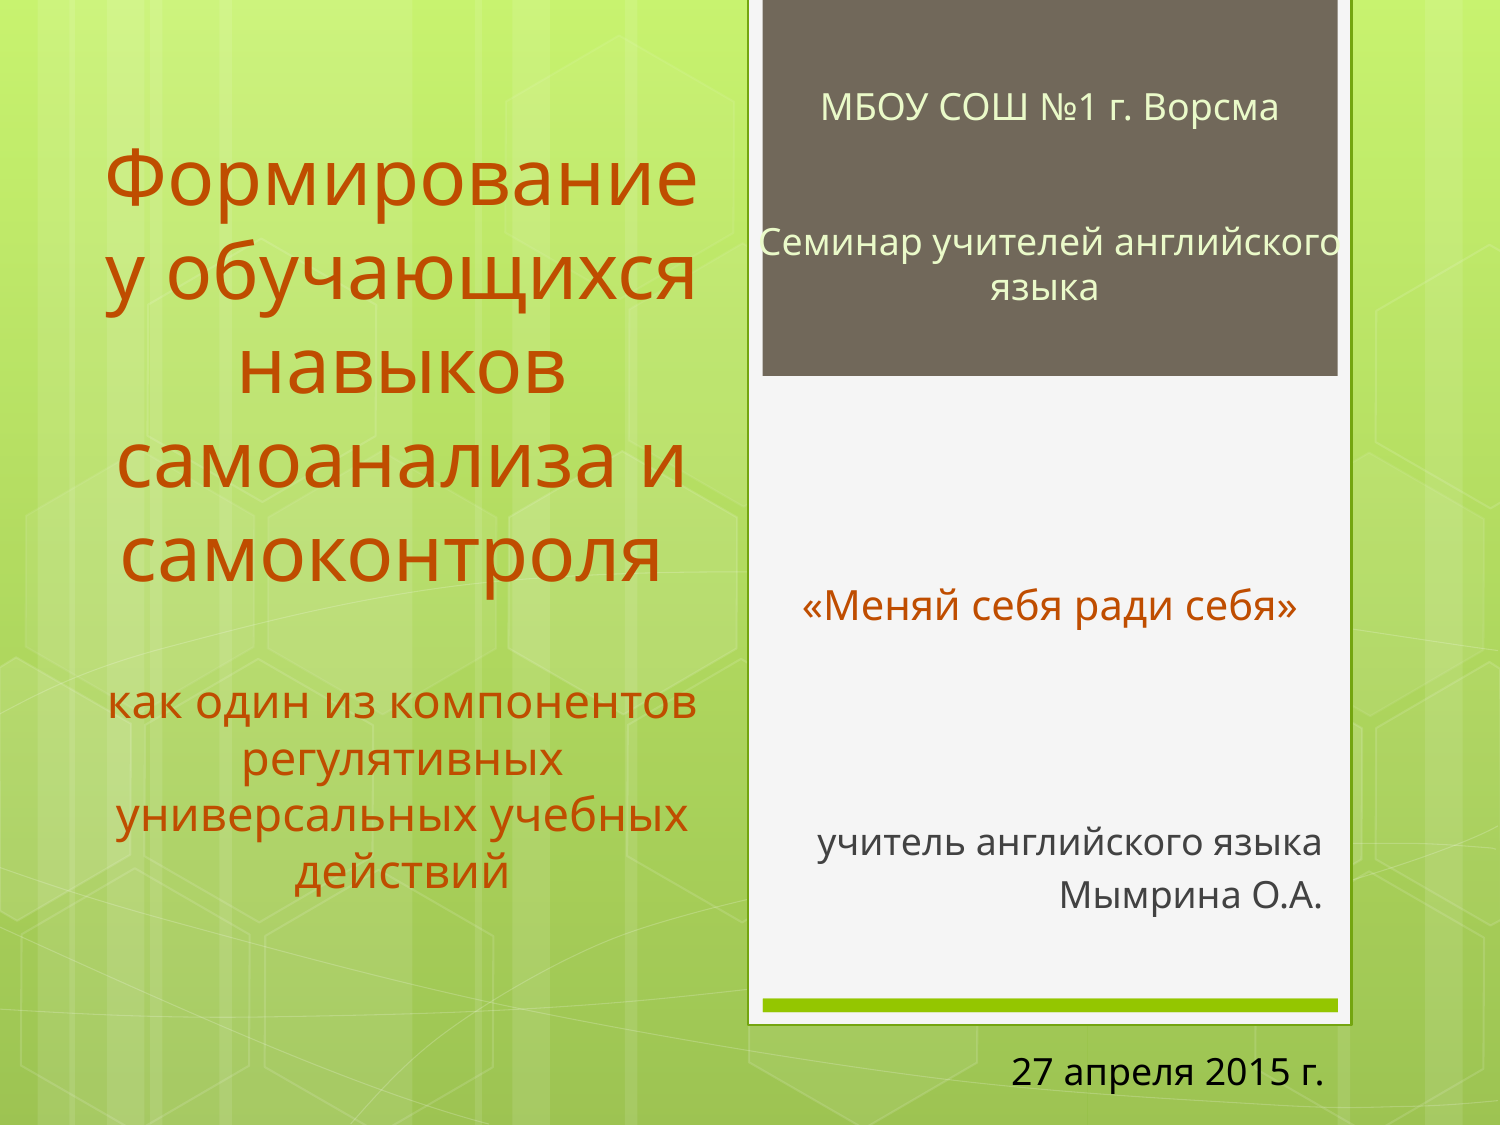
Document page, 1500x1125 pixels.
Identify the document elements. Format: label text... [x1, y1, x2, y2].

subtitle учитель английского языка Мымрина О.А. [795, 810, 1339, 1018]
text_box 27 апреля 2015 г. [996, 1040, 1499, 1100]
title Формирование у обучающихся навыков самоанализа и самоконтроля как один из компонентов регулятивных универсальных учебных действий [64, 113, 740, 905]
text_box МБОУ СОШ №1 г. Ворсма Семинар учителей английского языка «Меняй себя ради себя» [738, 30, 1362, 636]
